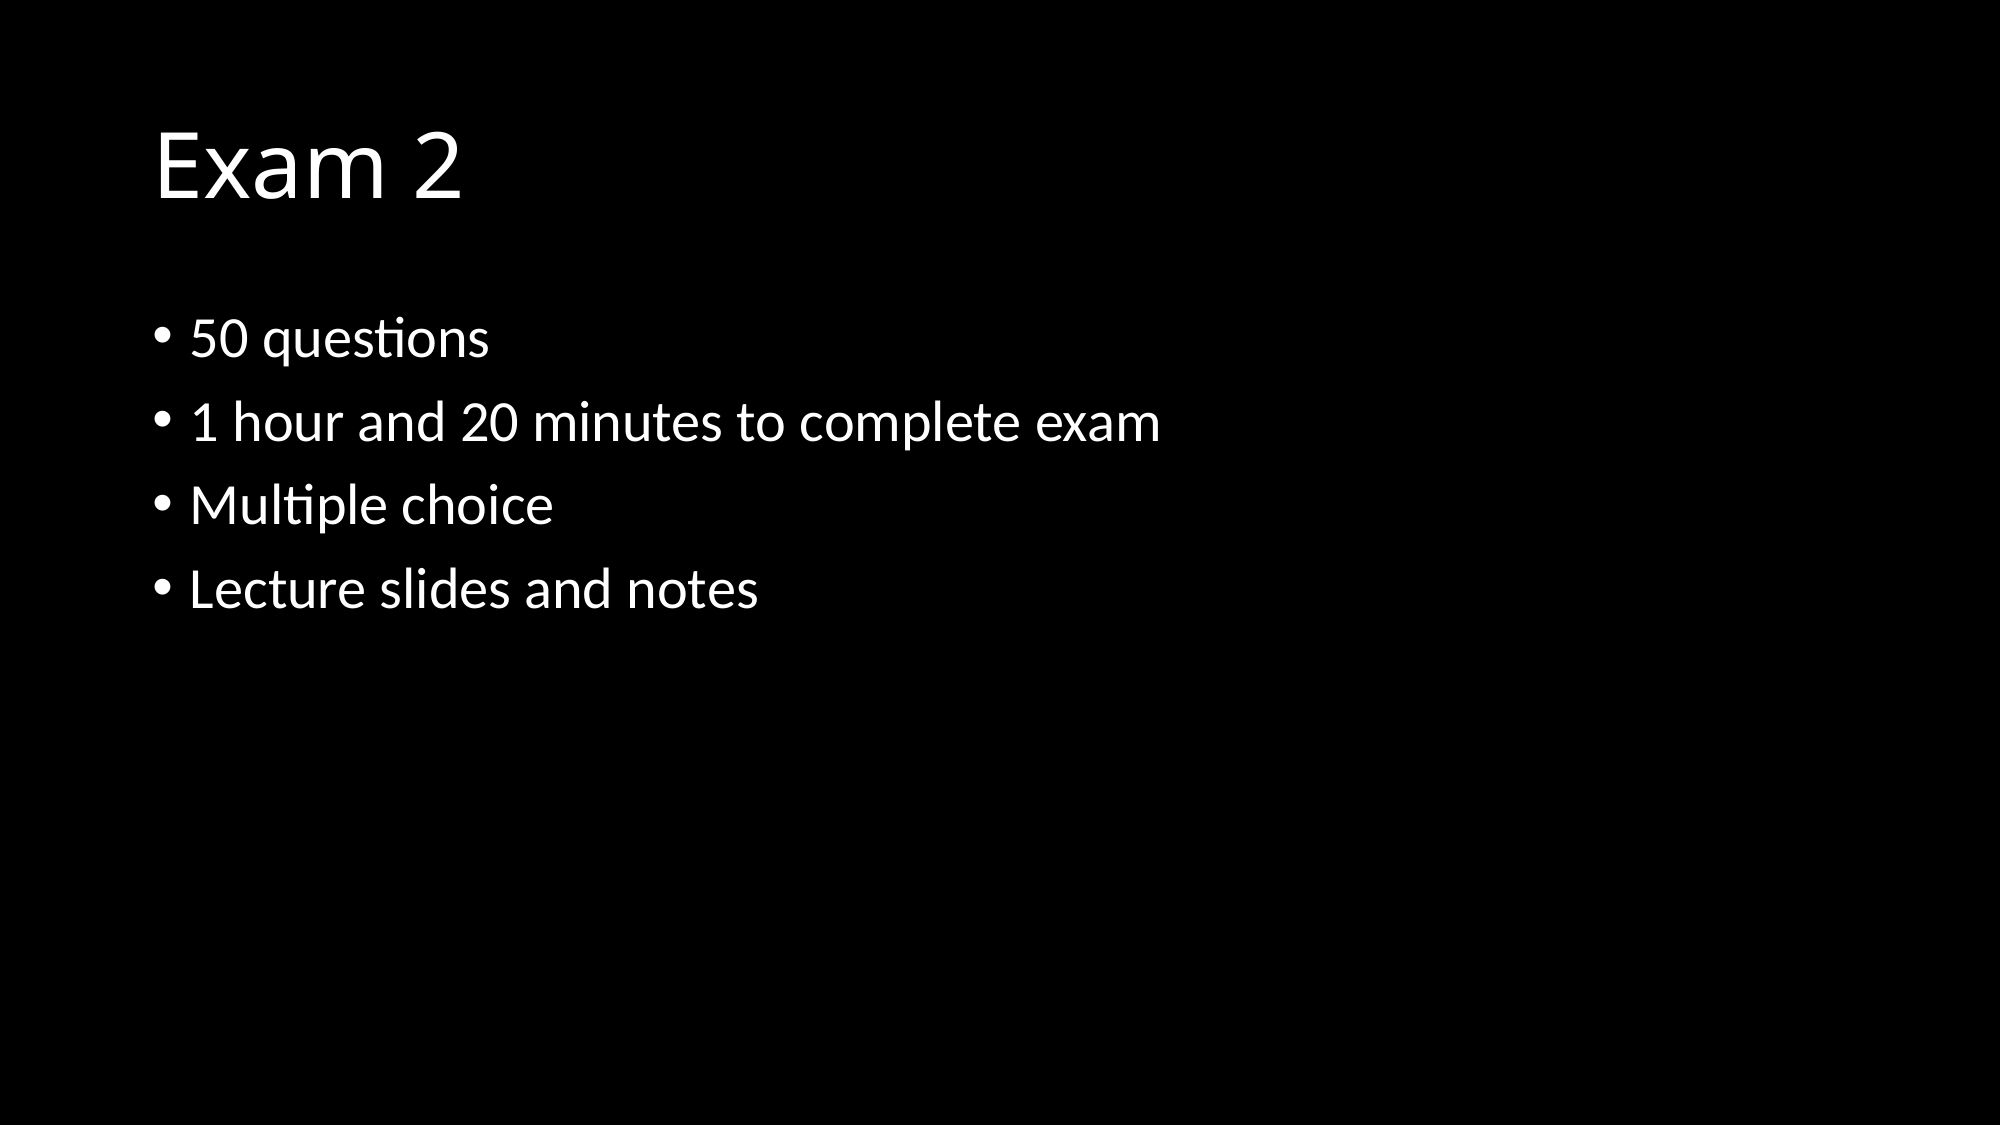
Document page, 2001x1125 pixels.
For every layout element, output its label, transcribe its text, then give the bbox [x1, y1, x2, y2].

title Exam 2 [137, 59, 1863, 278]
list 50 questions 1 hour and 20 minutes to complete exam Multiple choice Lecture slides and notes [137, 299, 1863, 1014]
